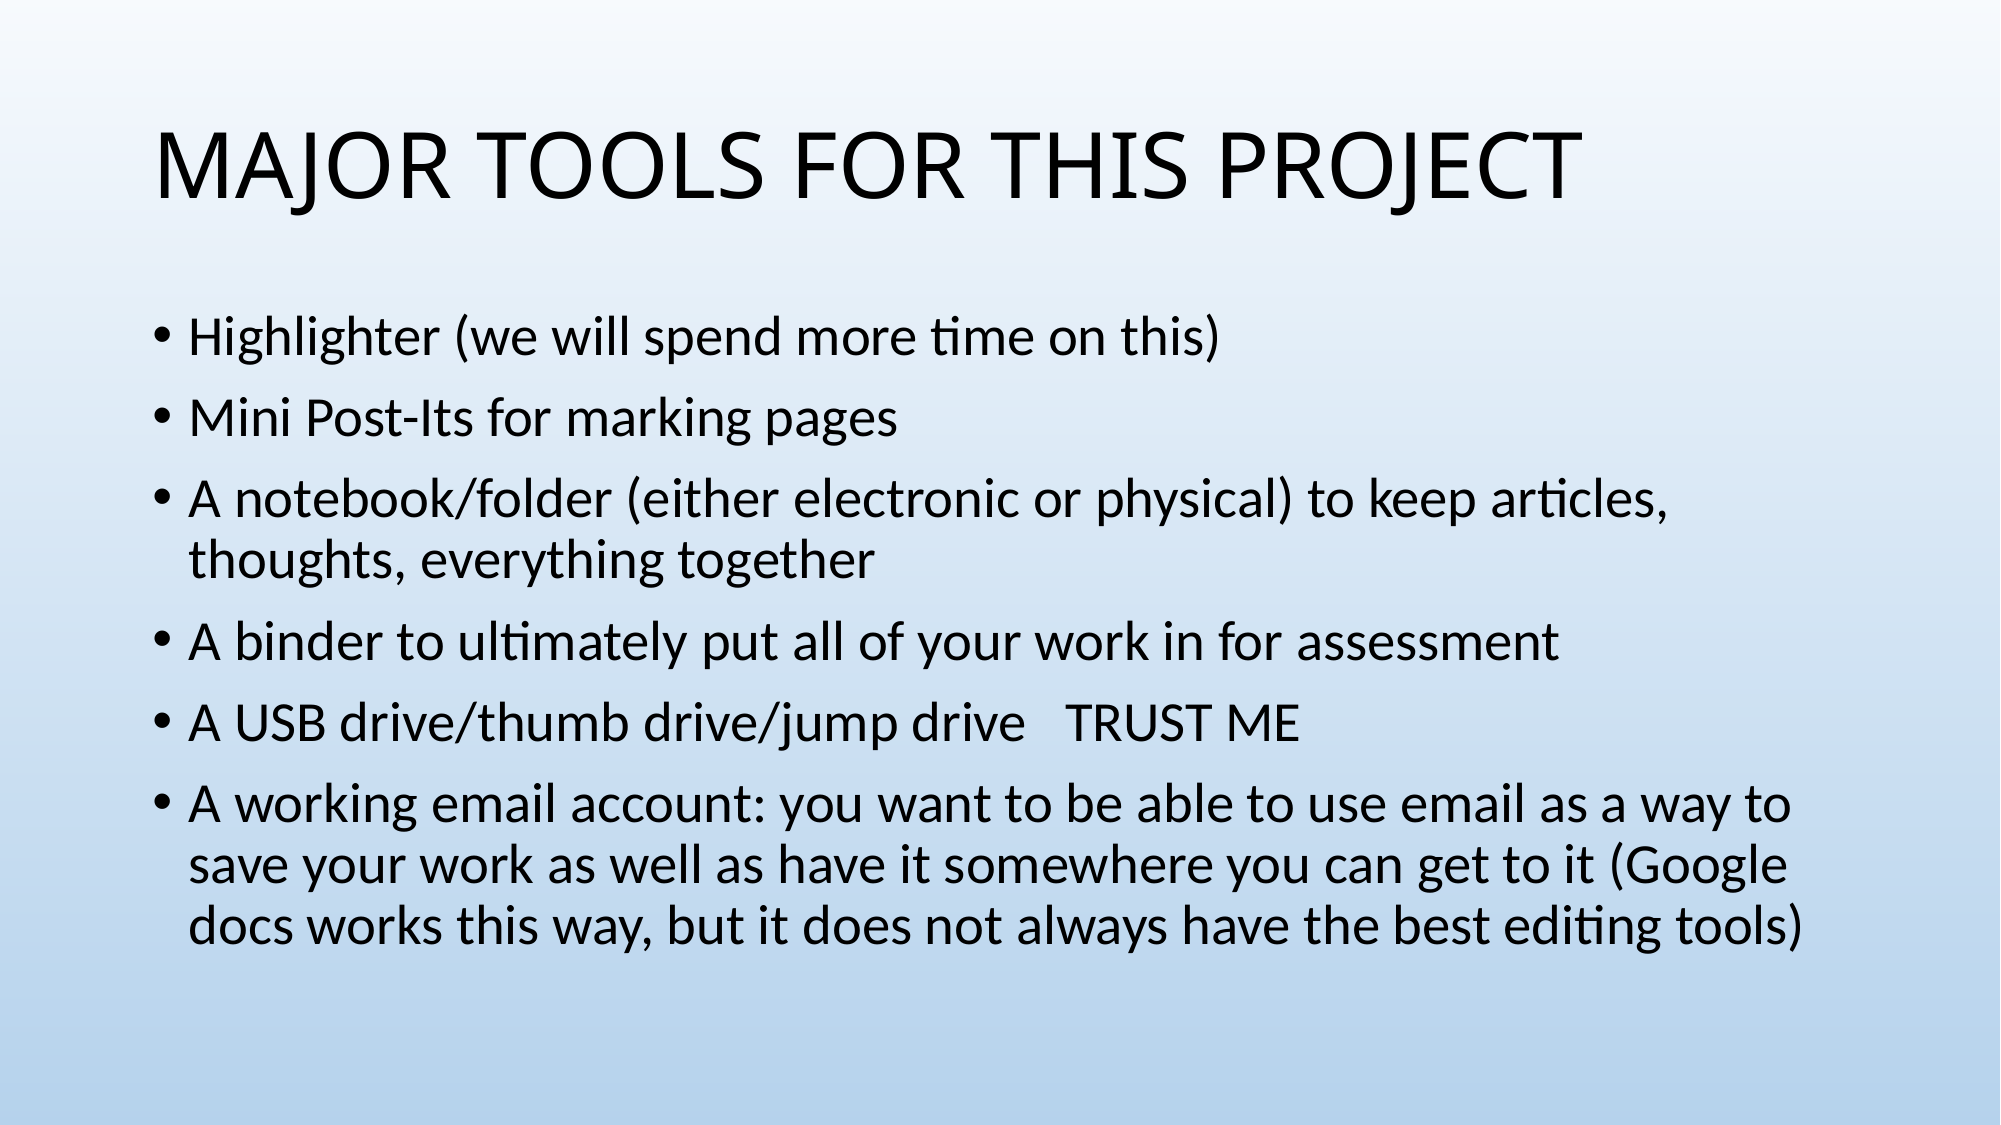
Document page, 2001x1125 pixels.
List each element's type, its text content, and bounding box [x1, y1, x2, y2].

title MAJOR TOOLS FOR THIS PROJECT [137, 59, 1863, 278]
list Highlighter (we will spend more time on this) Mini Post-Its for marking pages A notebook/folder (either electronic or physical) to keep articles, thoughts, everything together A binder to ultimately put all of your work in for assessment A USB drive/thumb drive/jump drive TRUST ME A working email account: you want to be able to use email as a way to save your work as well as have it somewhere you can get to it (Google docs works this way, but it does not always have the best editing tools) [137, 299, 1863, 1014]
